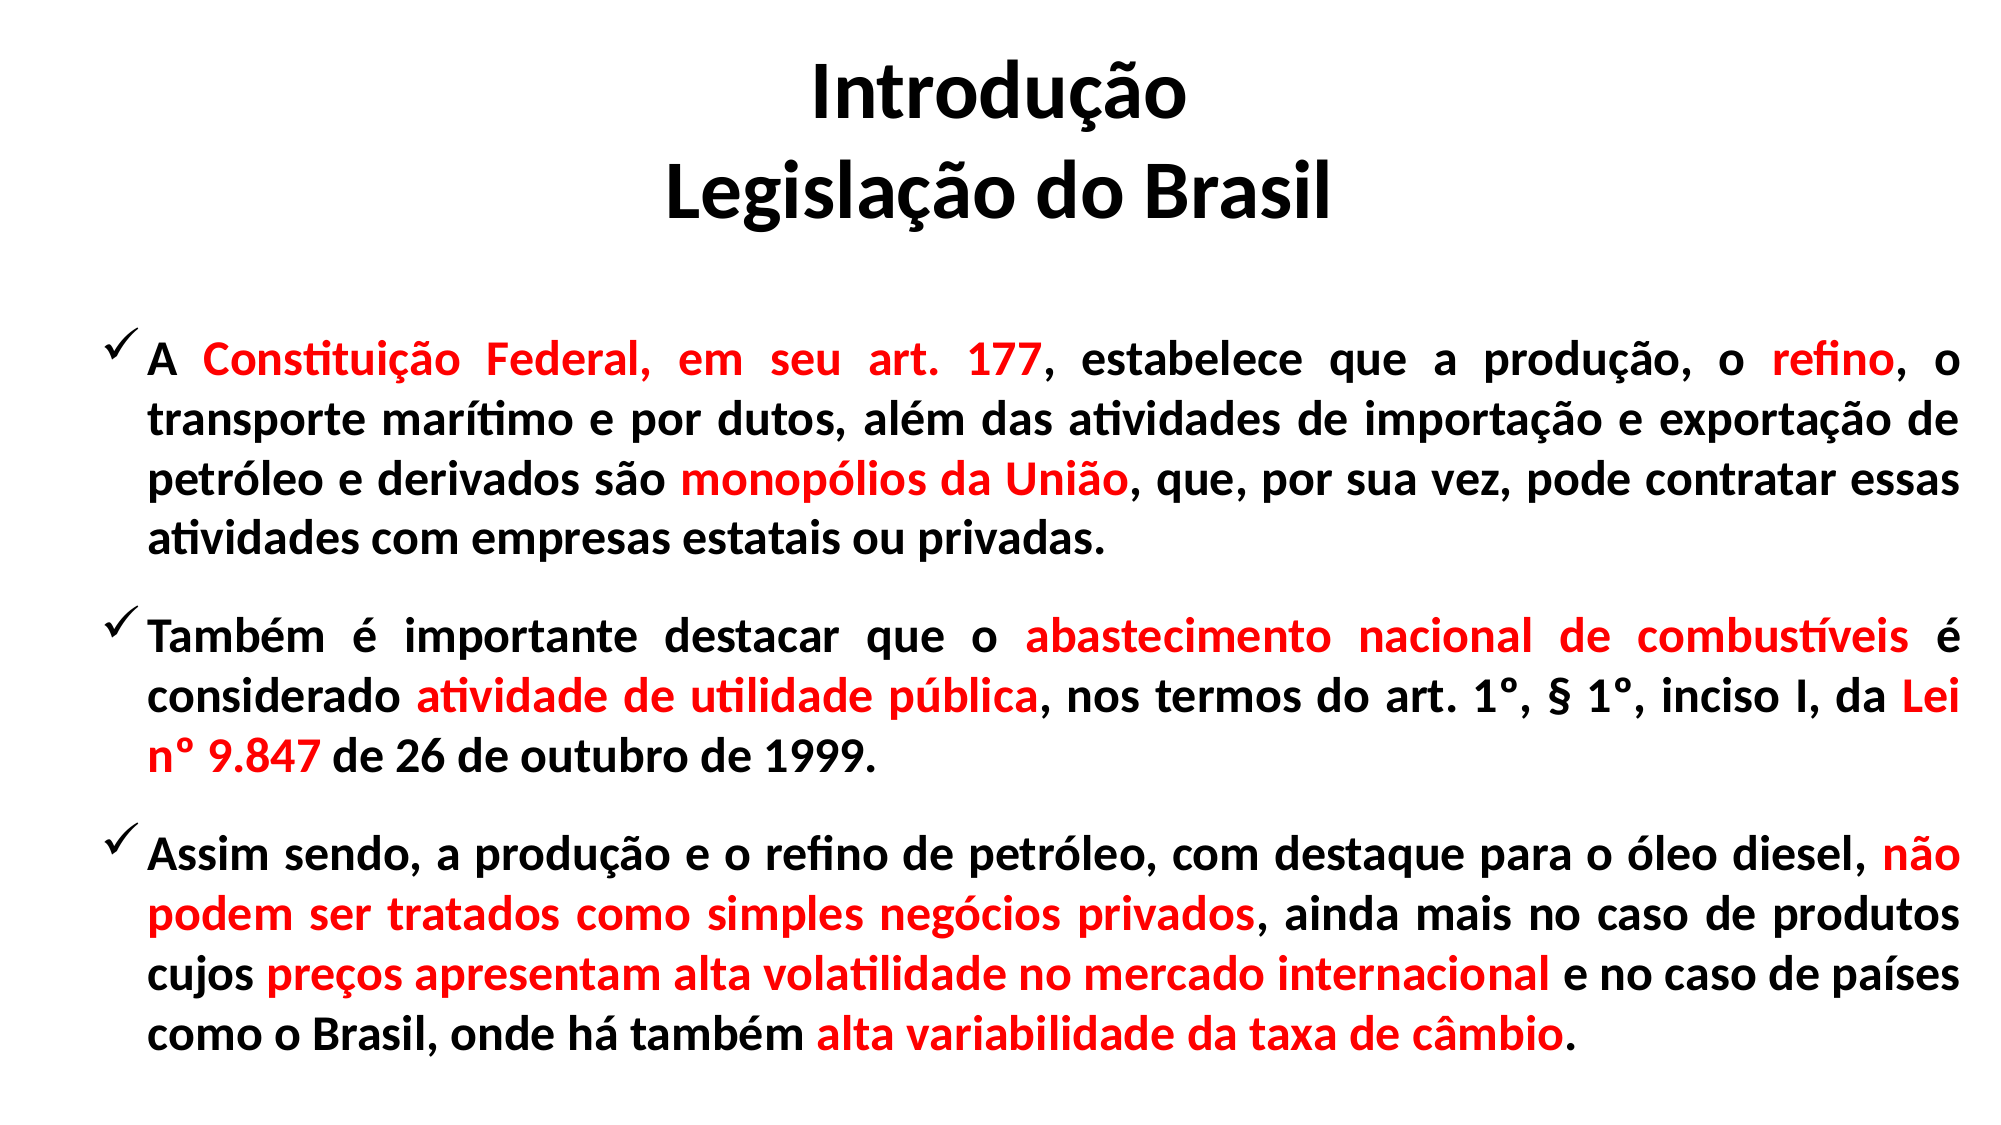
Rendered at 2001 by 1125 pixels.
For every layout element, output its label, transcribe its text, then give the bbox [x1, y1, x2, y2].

text_box Introdução Legislação do Brasil [10, 27, 1989, 243]
text_box A Constituição Federal, em seu art. 177, estabelece que a produção, o refino, o transporte marítimo e por dutos, além das atividades de importação e exportação de petróleo e derivados são monopólios da União, que, por sua vez, pode contratar essas atividades com empresas estatais ou privadas. Também é importante destacar que o abastecimento nacional de combustíveis é considerado atividade de utilidade pública, nos termos do art. 1º, § 1º, inciso I, da Lei nº 9.847 de 26 de outubro de 1999. Assim sendo, a produção e o refino de petróleo, com destaque para o óleo diesel, não podem ser tratados como simples negócios privados, ainda mais no caso de produtos cujos preços apresentam alta volatilidade no mercado internacional e no caso de países como o Brasil, onde há também alta variabilidade da taxa de câmbio. [10, 317, 1976, 1068]
